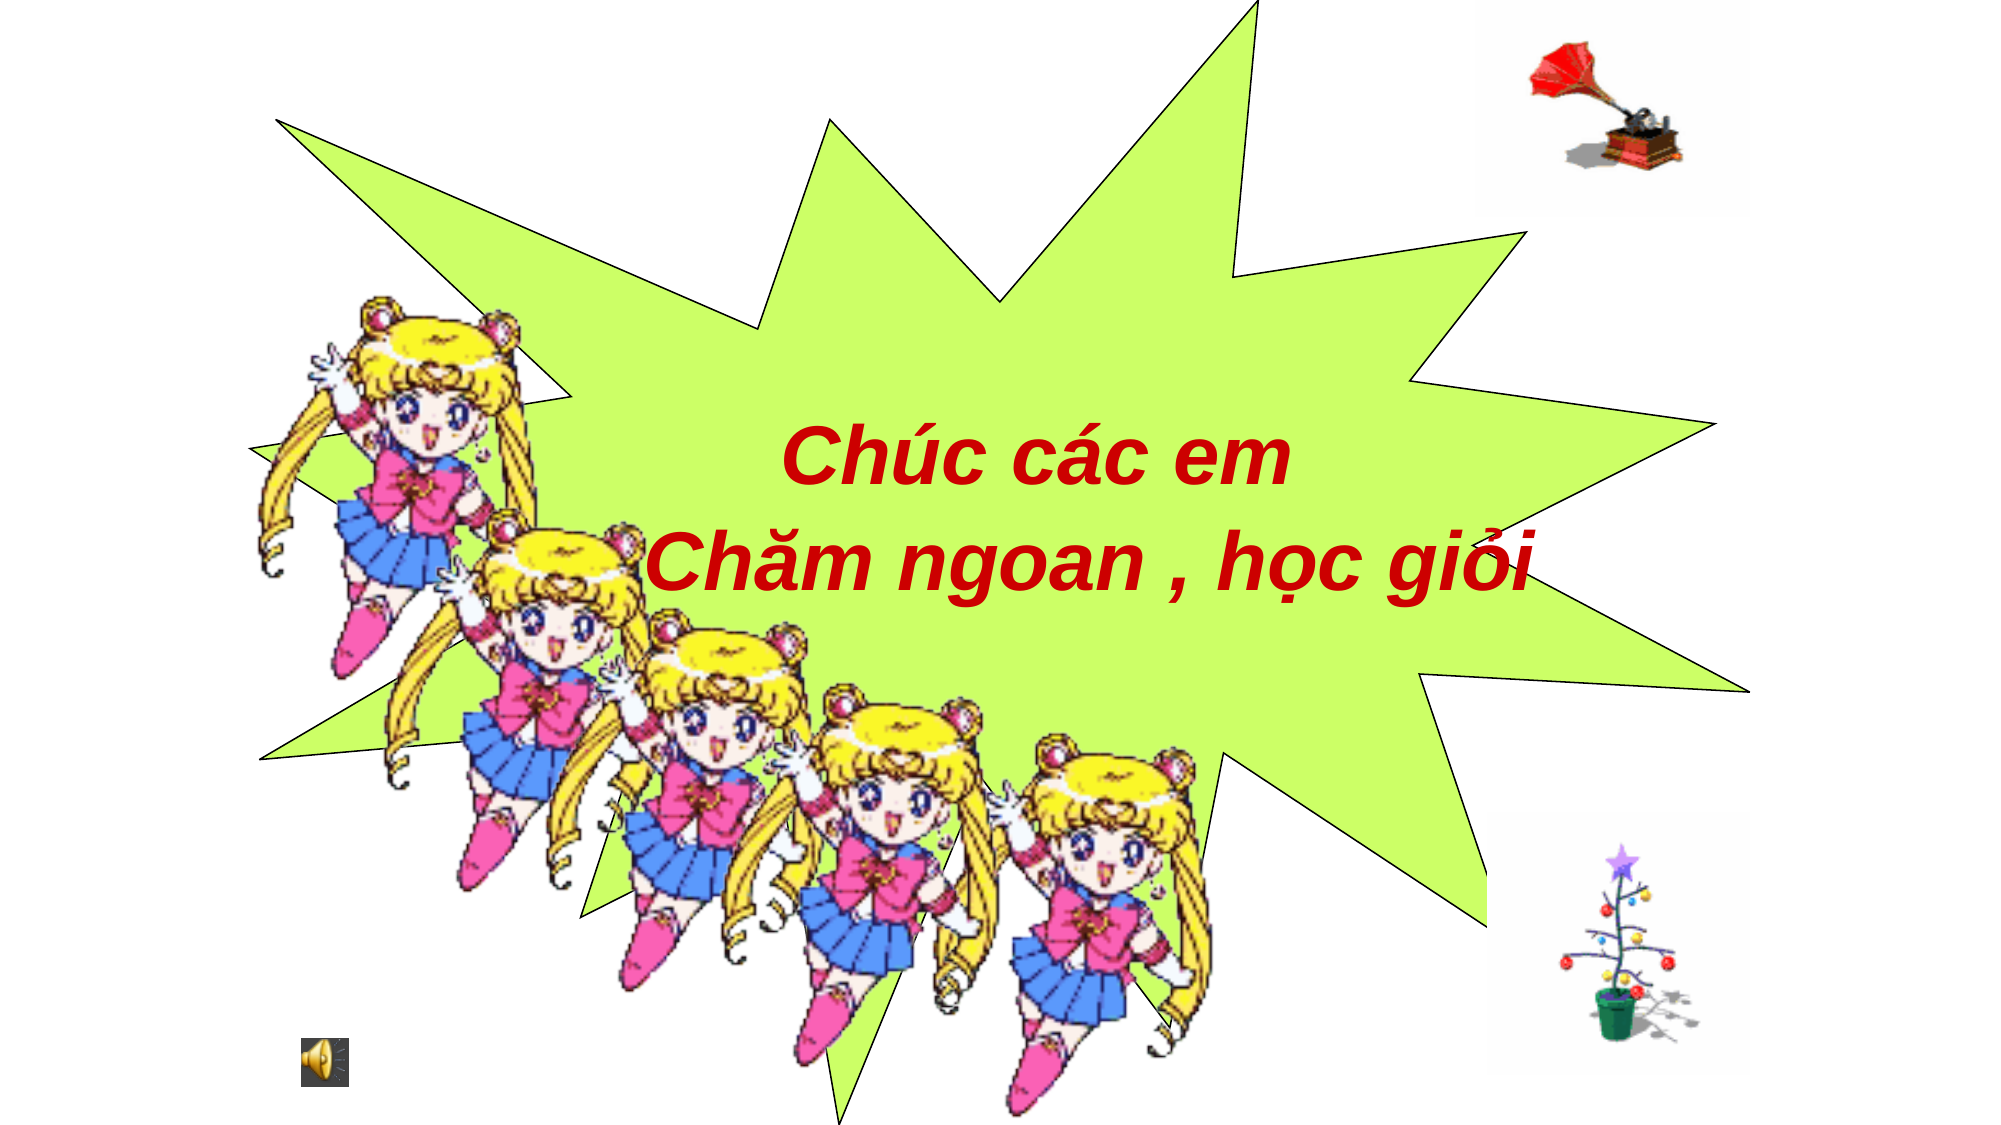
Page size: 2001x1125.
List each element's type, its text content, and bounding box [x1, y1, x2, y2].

text_box [275, 0, 1715, 501]
picture [249, 287, 1227, 1125]
text_box [830, 1075, 860, 1125]
text_box [259, 692, 374, 760]
text_box Chúc các em [765, 393, 1316, 500]
picture [1474, 0, 1751, 217]
picture [299, 1037, 350, 1088]
picture [1487, 812, 1750, 1075]
text_box [839, 593, 1750, 928]
text_box Chăm ngoan , học giỏi [677, 500, 1563, 615]
